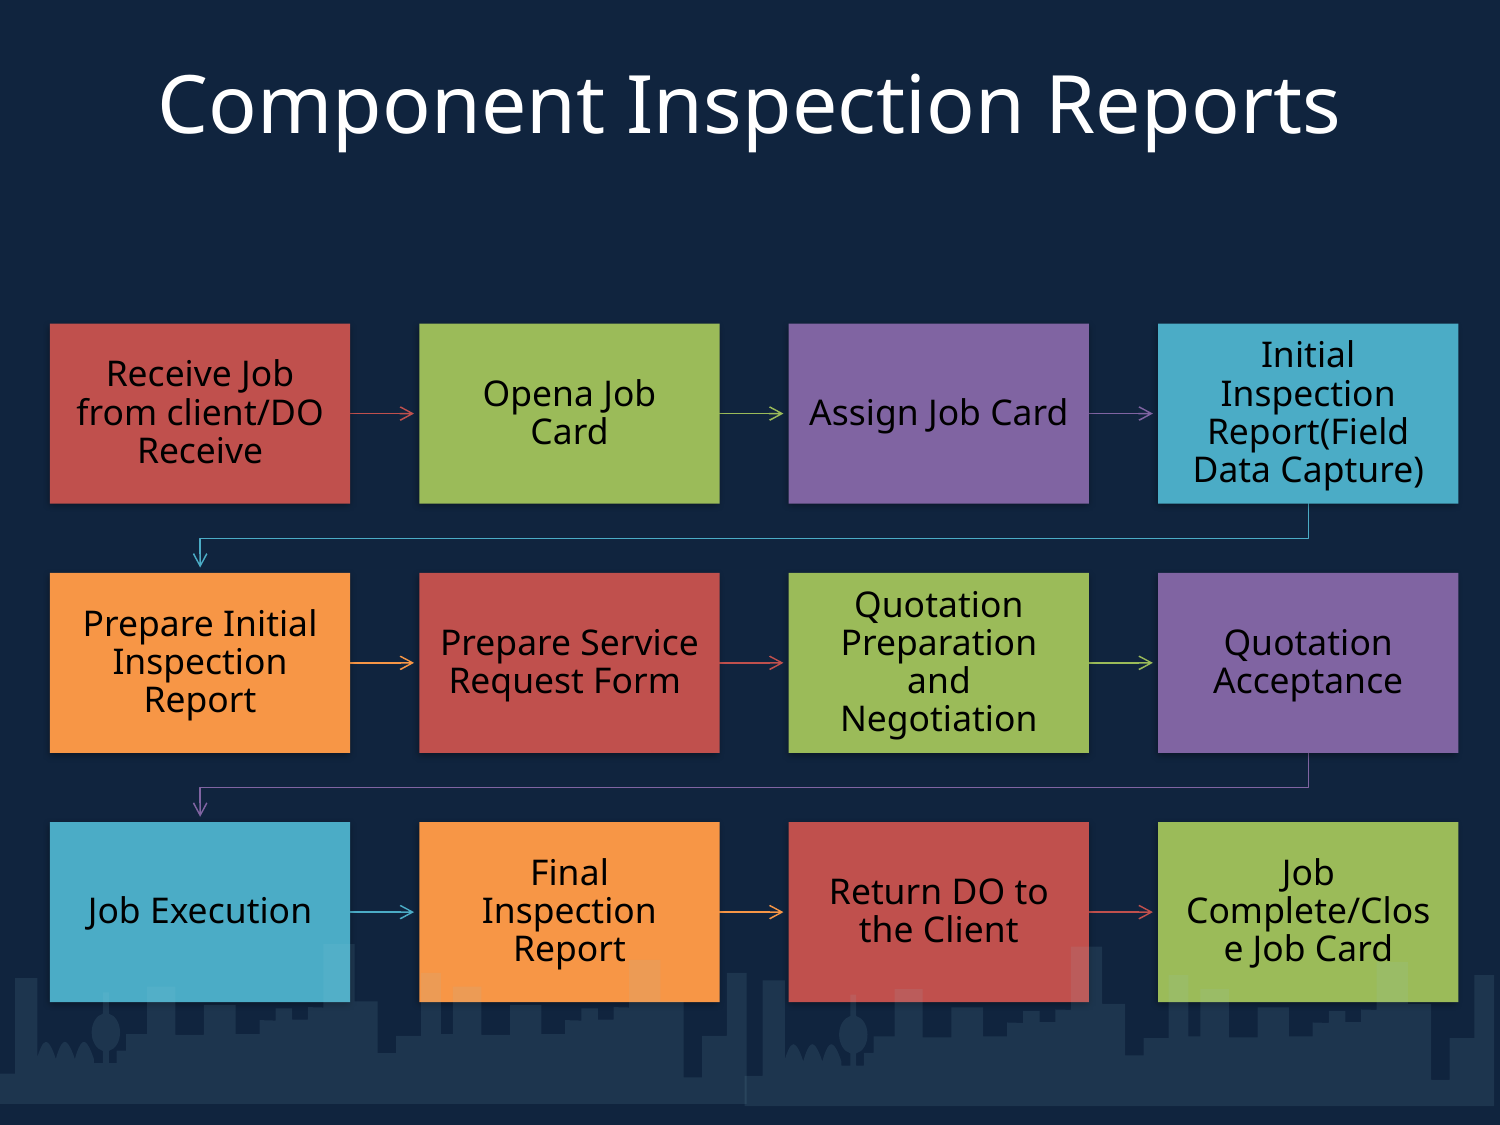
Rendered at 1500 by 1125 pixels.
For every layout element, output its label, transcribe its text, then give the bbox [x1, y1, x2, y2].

title Component Inspection Reports [75, 45, 1425, 218]
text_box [49, 219, 1459, 942]
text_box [0, 943, 1495, 1107]
